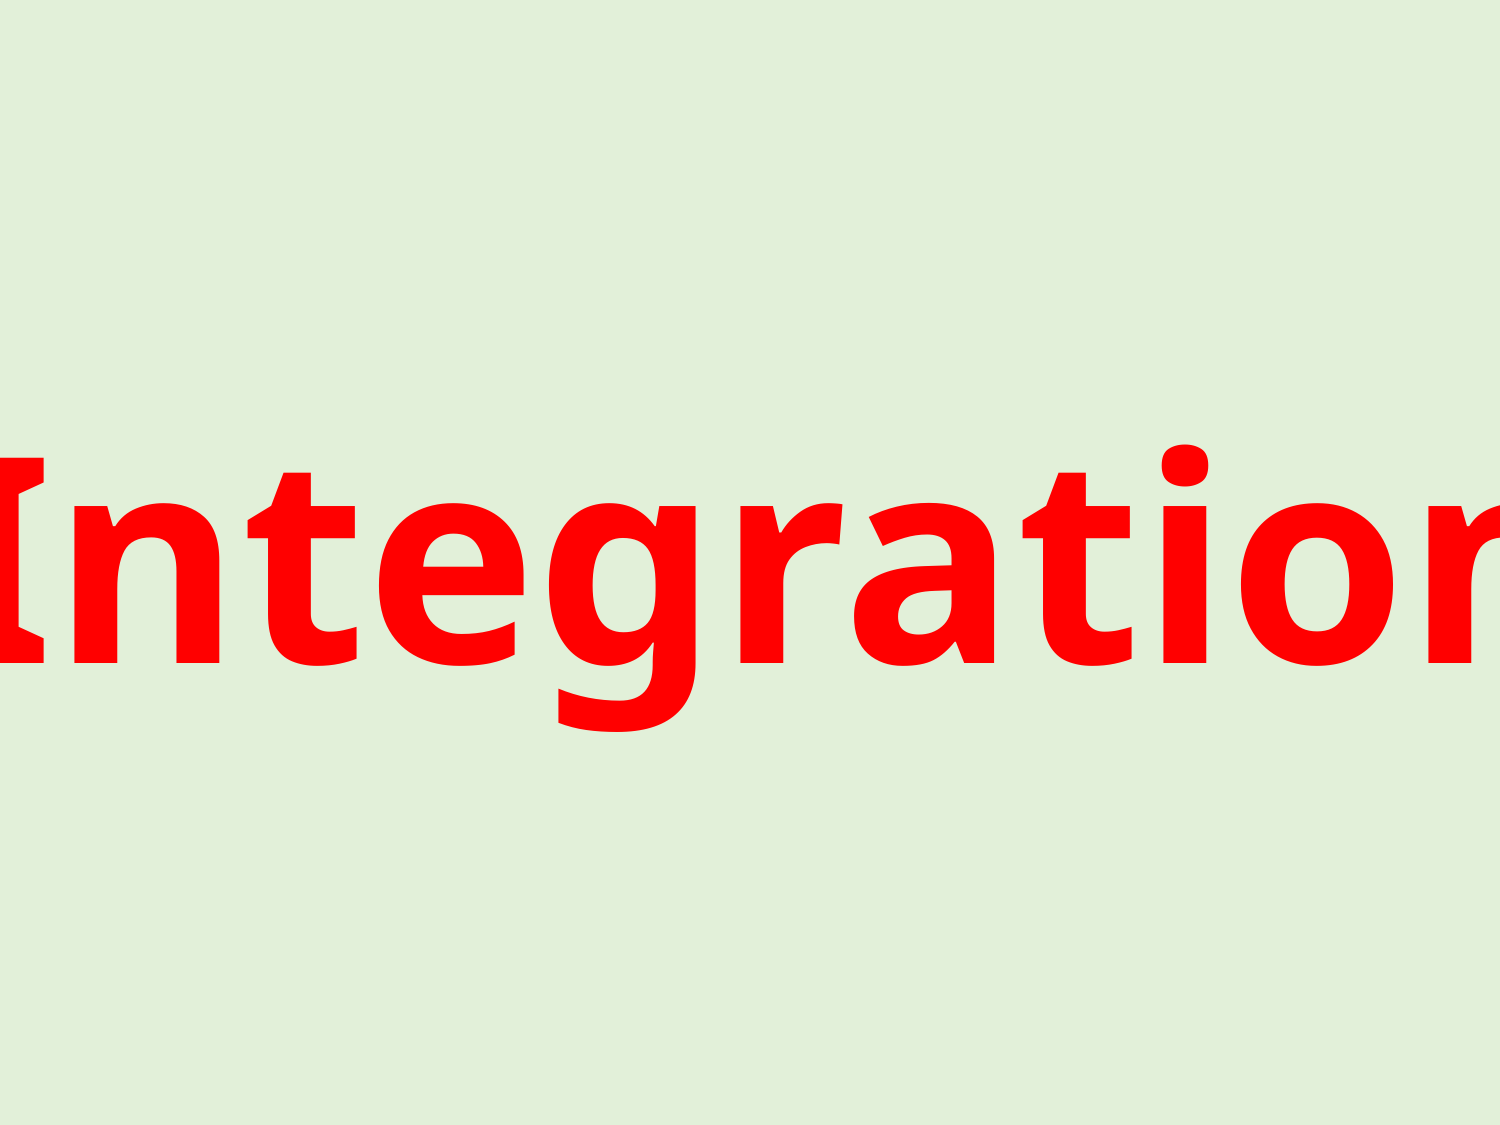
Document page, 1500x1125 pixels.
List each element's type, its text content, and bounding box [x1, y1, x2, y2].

text_box Integration [0, 368, 1500, 729]
